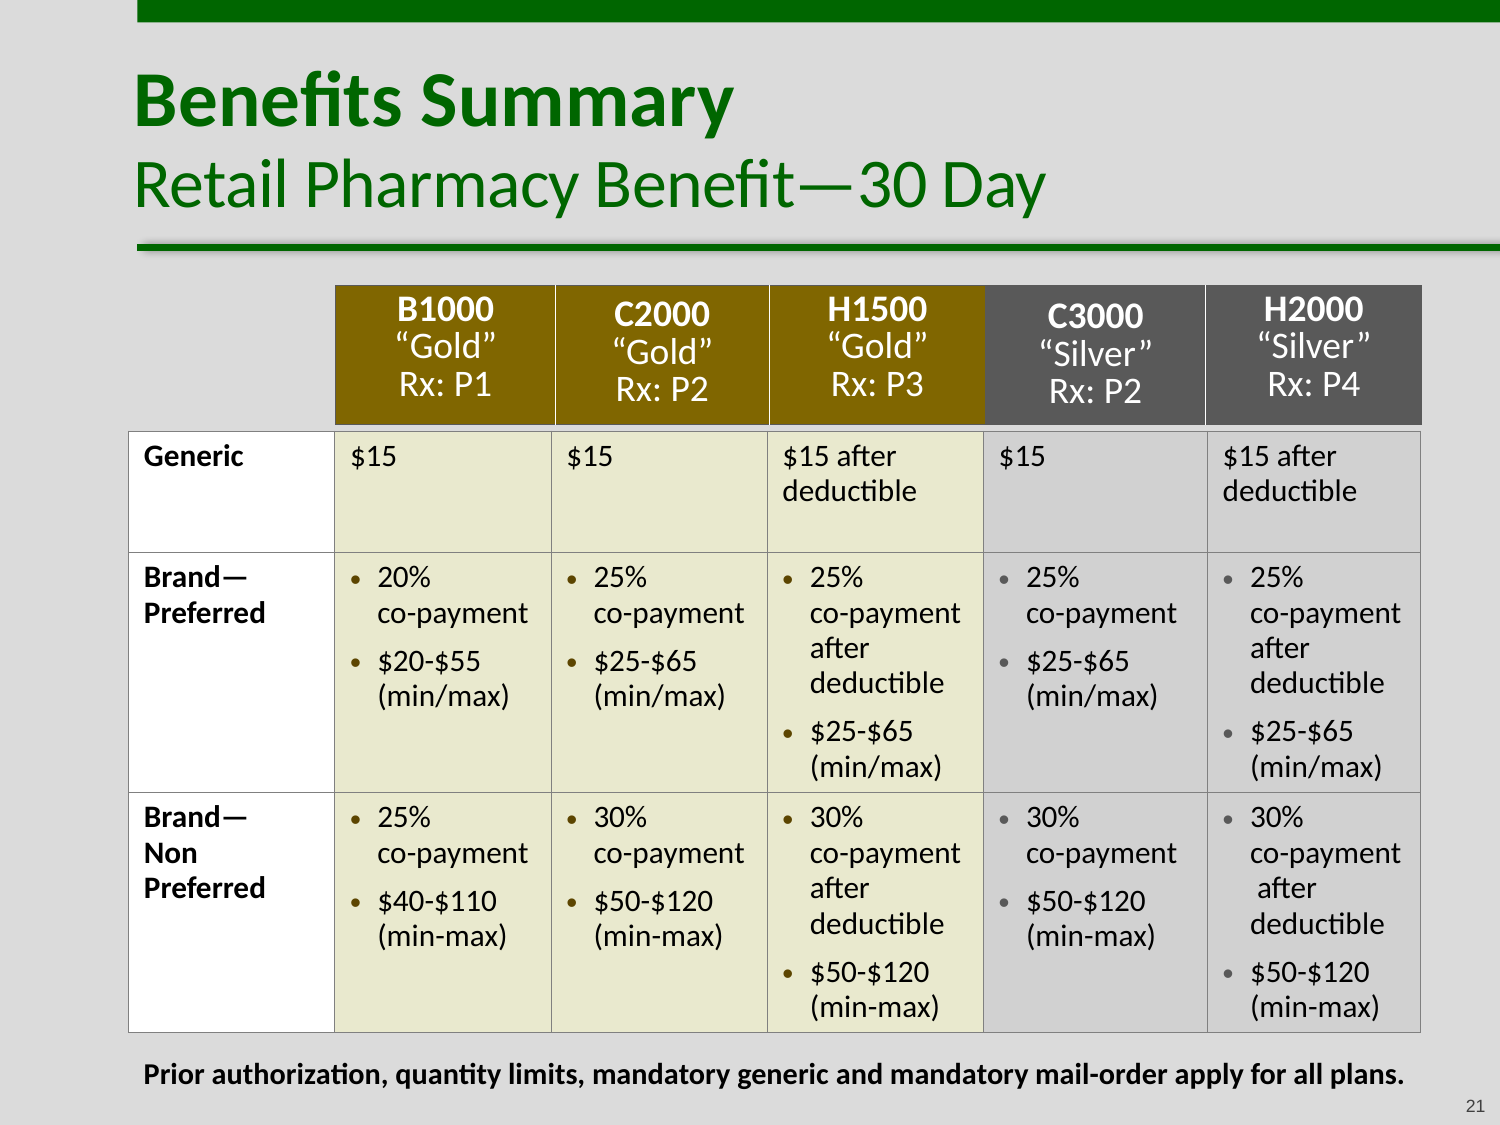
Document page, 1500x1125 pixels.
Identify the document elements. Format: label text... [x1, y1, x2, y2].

table_header C3000 “Silver” Rx: P2 [986, 286, 1205, 424]
table_header C2000 “Gold” Rx: P2 [556, 286, 769, 424]
table_header $15 [335, 432, 551, 552]
table_header H1500 “Gold” Rx: P3 [770, 286, 985, 424]
table_cell 25% co-payment $25-$65 (min/max) [984, 553, 1207, 792]
text_box Benefits Summary Retail Pharmacy Benefit—30 Day [133, 63, 1500, 230]
table_cell Brand— Non Preferred [129, 793, 334, 1032]
table_header B1000 “Gold” Rx: P1 [336, 286, 555, 424]
table_cell 25% co-payment $40-$110 (min-max) [335, 793, 551, 1032]
table_header $15 [552, 432, 767, 552]
table_cell 30% co-payment $50-$120 (min-max) [552, 793, 767, 1032]
table_cell 30% co-payment after deductible $50-$120 (min-max) [1208, 793, 1420, 1032]
table_cell 30% co-payment after deductible $50-$120 (min-max) [768, 793, 983, 1032]
table_cell 20% co-payment $20-$55 (min/max) [335, 553, 551, 792]
table_cell 25% co-payment $25-$65 (min/max) [552, 553, 767, 792]
table_cell 30% co-payment $50-$120 (min-max) [984, 793, 1207, 1032]
table_header $15 after deductible [768, 432, 983, 552]
table_header $15 after deductible [1208, 432, 1420, 552]
table_cell 25% co-payment after deductible $25-$65 (min/max) [768, 553, 983, 792]
table_header $15 [984, 432, 1207, 552]
table_header H2000 “Silver” Rx: P4 [1206, 286, 1421, 424]
table_header Generic [129, 432, 334, 552]
text_box Prior authorization, quantity limits, mandatory generic and mandatory mail-order apply for all plans. [128, 1047, 1454, 1099]
table_cell 25% co-payment after deductible $25-$65 (min/max) [1208, 553, 1420, 792]
table_cell Brand—Preferred [129, 553, 334, 792]
